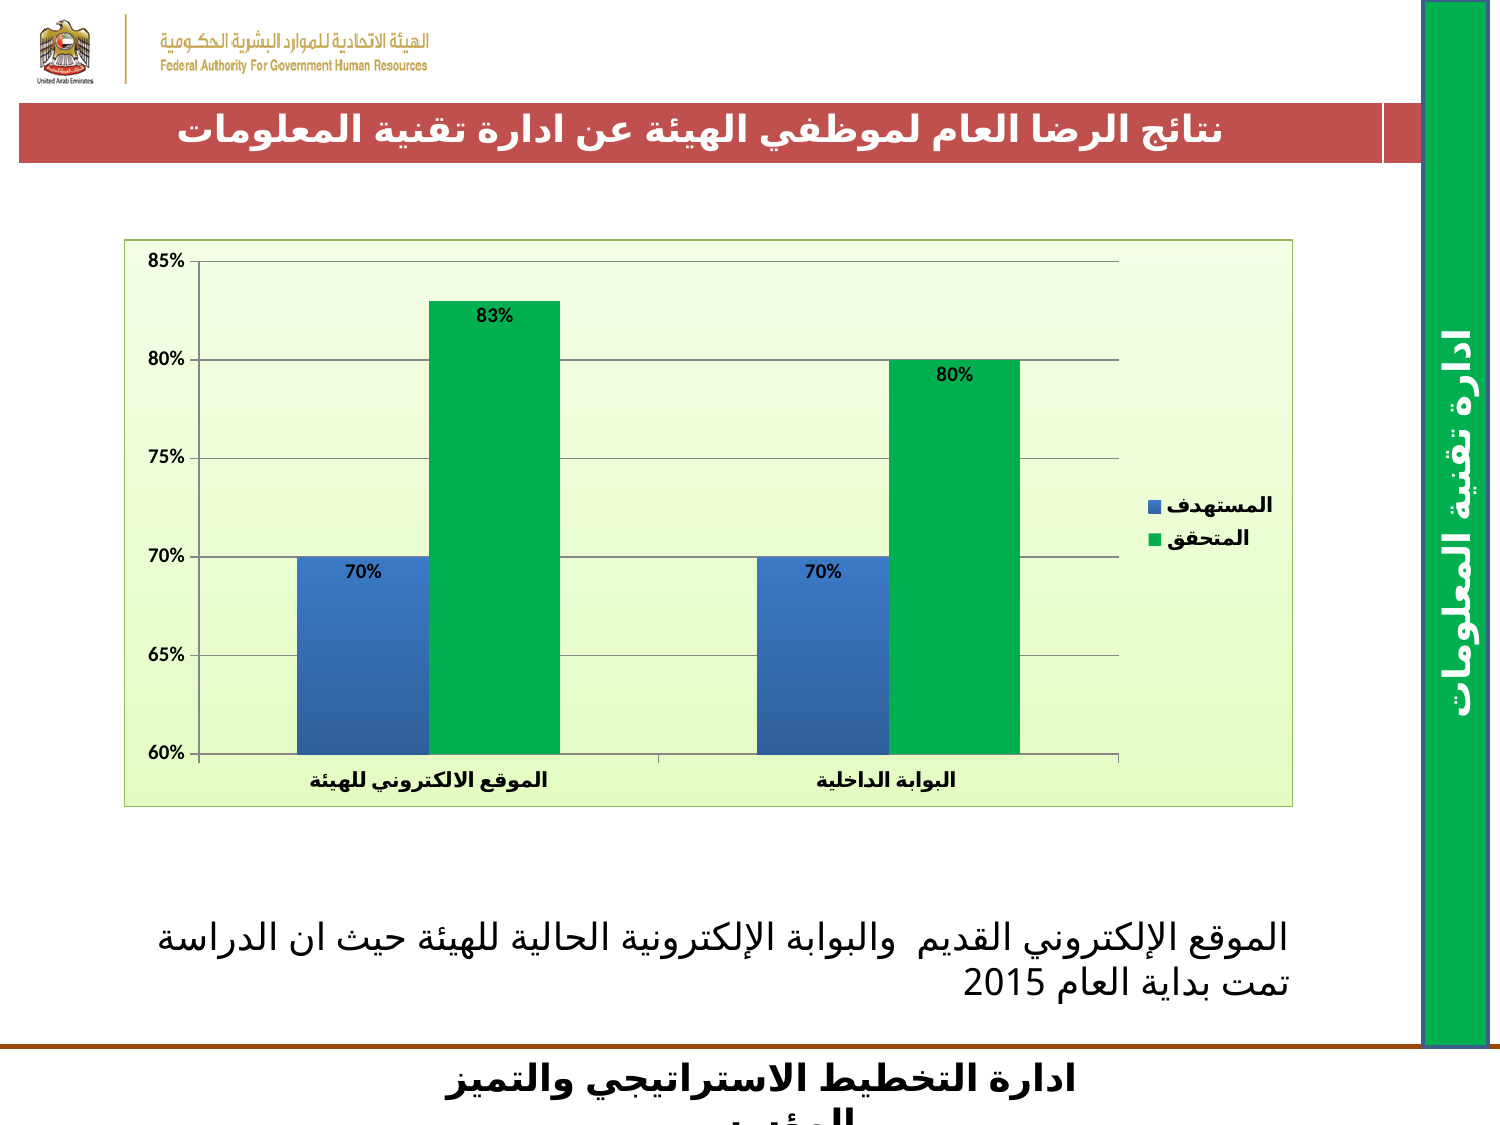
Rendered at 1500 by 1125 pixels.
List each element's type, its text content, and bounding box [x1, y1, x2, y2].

chart [123, 239, 1294, 808]
table_header [1384, 103, 1421, 163]
picture [0, 0, 466, 99]
text_box الموقع الإلكتروني القديم والبوابة الإلكترونية الحالية للهيئة حيث ان الدراسة تمت بداية العام 2015 [100, 905, 1306, 1010]
table_header نتائج الرضا العام لموظفي الهيئة عن ادارة تقنية المعلومات [19, 103, 1382, 163]
text_box ادارة تقنية المعلومات [1421, 0, 1490, 1049]
